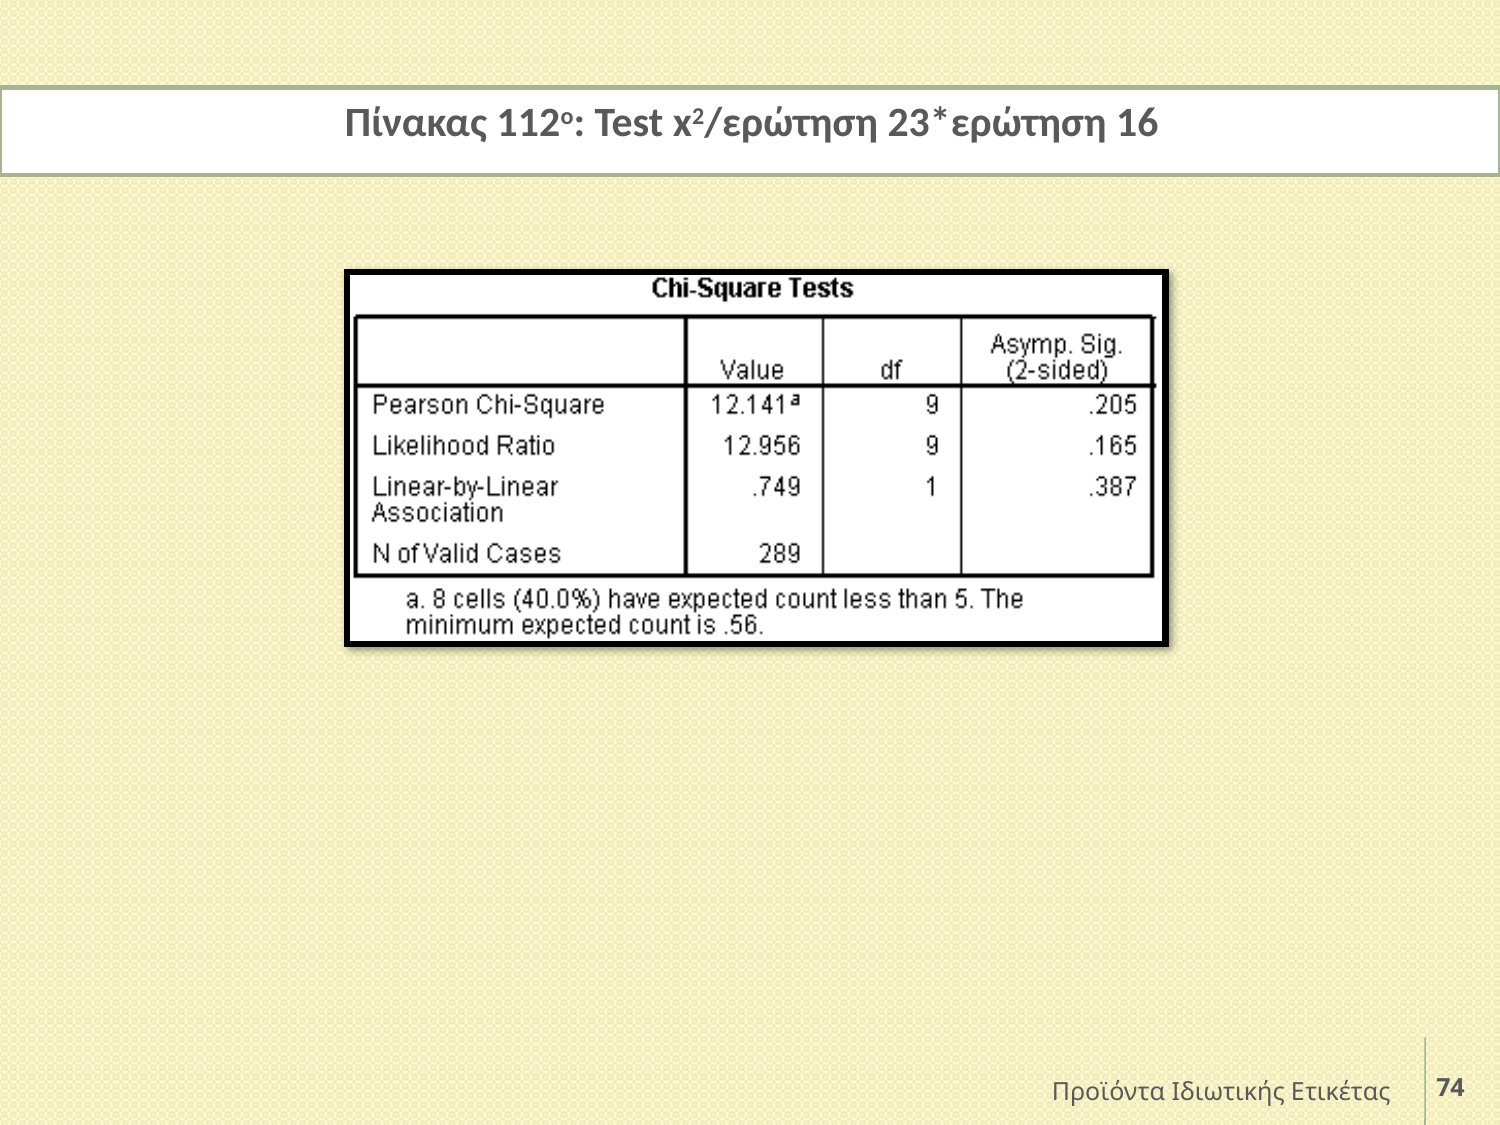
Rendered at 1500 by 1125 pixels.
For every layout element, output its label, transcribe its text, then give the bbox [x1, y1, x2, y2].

list Πίνακας 112ο: Test x2/ερώτηση 23*ερώτηση 16 [0, 85, 1500, 177]
footer Προϊόντα Ιδιωτικής Ετικέτας [937, 1034, 1413, 1113]
picture [349, 274, 1163, 641]
slide_number 74 [1413, 1034, 1488, 1113]
